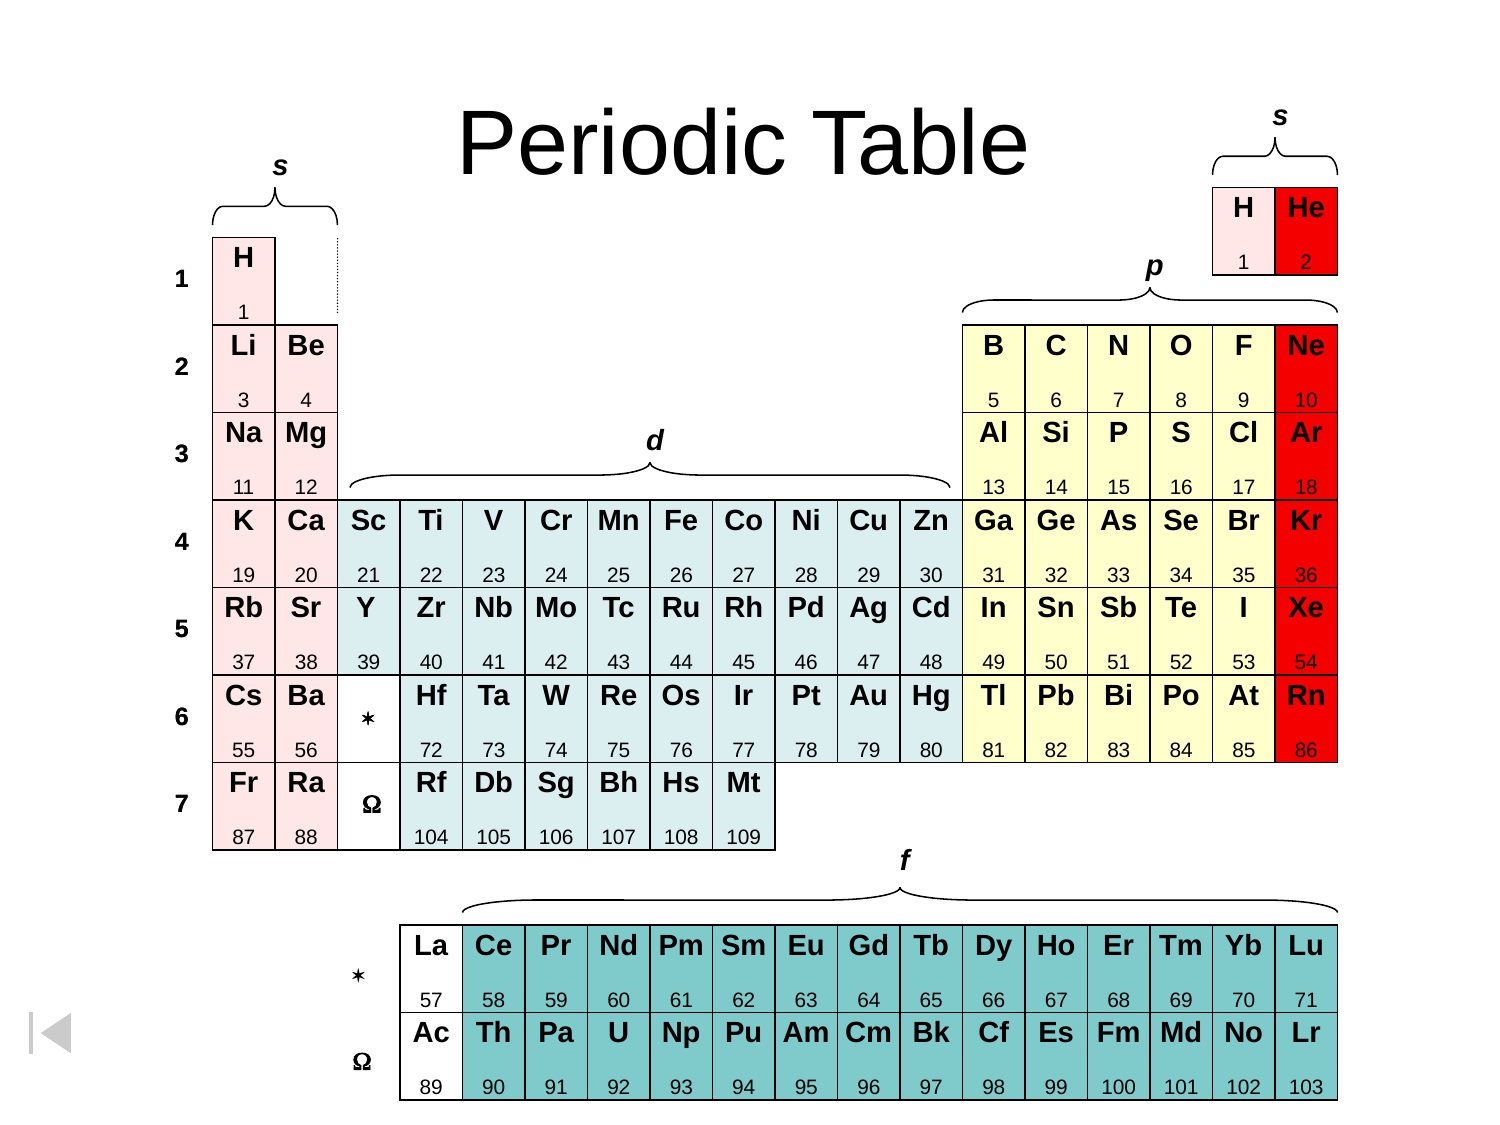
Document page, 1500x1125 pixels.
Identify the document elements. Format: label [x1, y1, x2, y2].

text_box [212, 139, 338, 226]
text_box [885, 833, 925, 884]
text_box [160, 517, 204, 563]
text_box [1212, 187, 1338, 275]
text_box [962, 239, 1338, 313]
text_box [160, 430, 204, 476]
text_box [349, 414, 950, 488]
text_box [1212, 89, 1338, 176]
text_box [160, 692, 204, 738]
text_box [212, 237, 1338, 850]
text_box [160, 255, 204, 301]
text_box [160, 342, 204, 388]
text_box [0, 1003, 100, 1063]
text_box [160, 605, 204, 651]
title [349, 87, 1138, 188]
text_box [337, 1037, 387, 1088]
text_box [337, 950, 380, 995]
text_box [399, 924, 1338, 1100]
text_box [160, 780, 204, 826]
text_box [462, 887, 1338, 913]
